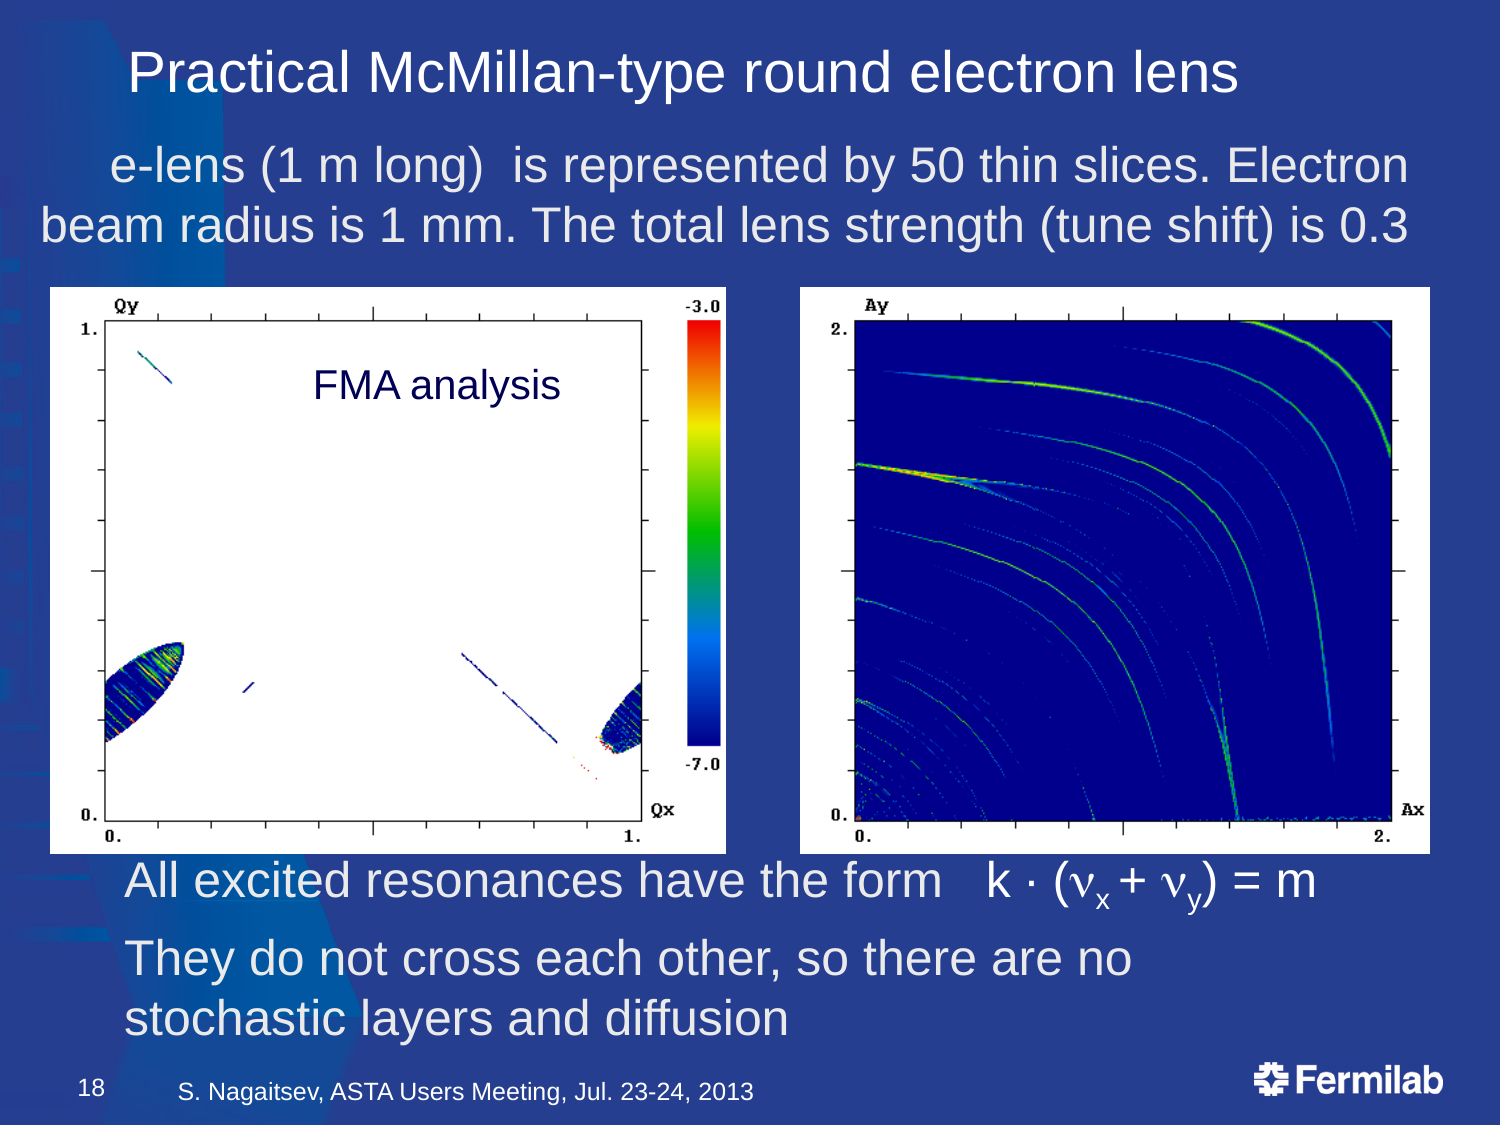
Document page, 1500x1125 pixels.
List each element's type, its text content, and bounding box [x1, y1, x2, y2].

picture [0, 0, 1500, 1125]
slide_number 18 [62, 1034, 151, 1110]
text_box Practical McMillan-type round electron lens [112, 24, 1313, 113]
footer S. Nagaitsev, ASTA Users Meeting, Jul. 23-24, 2013 [162, 1053, 1048, 1113]
text_box All excited resonances have the form k ∙ (x + y) = m They do not cross each other, so there are no stochastic layers and diffusion [109, 839, 1370, 1053]
text_box e-lens (1 m long) is represented by 50 thin slices. Electron beam radius is 1 mm. The total lens strength (tune shift) is 0.3 [0, 124, 1425, 260]
